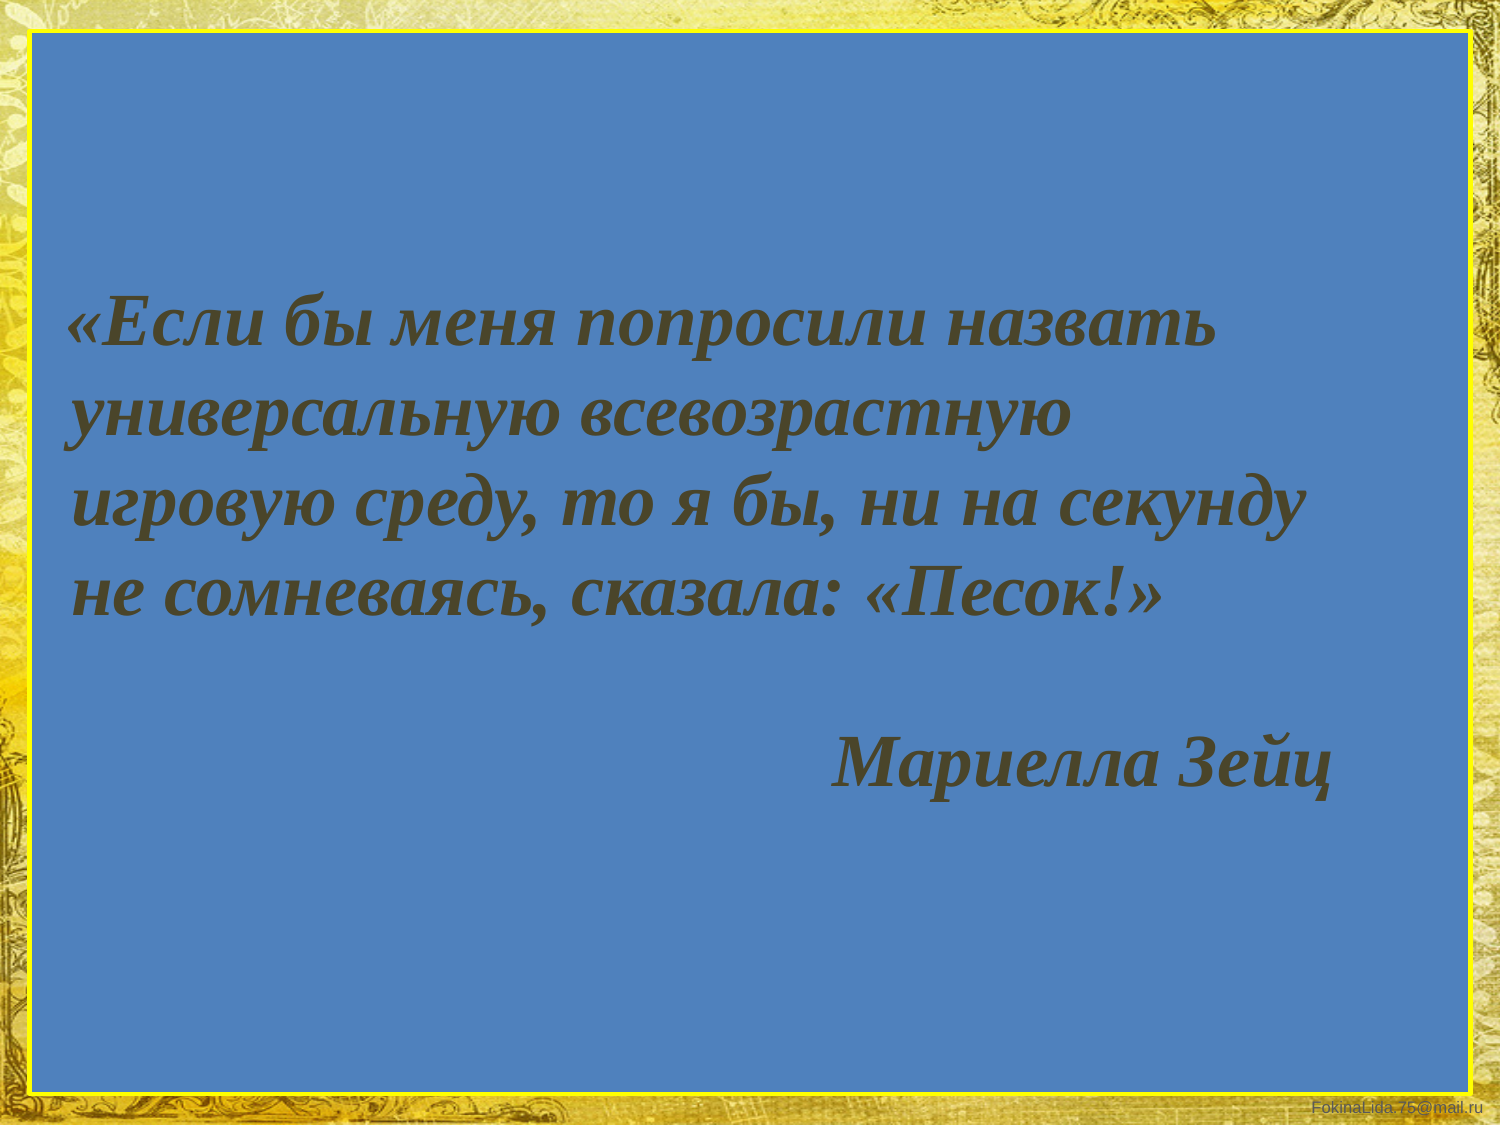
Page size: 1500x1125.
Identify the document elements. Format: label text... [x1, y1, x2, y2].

picture [0, 0, 1500, 1125]
list «Если бы меня попросили назвать универсальную всевозрастную игровую среду, то я бы, ни на секунду не сомневаясь, сказала: «Песок!» Мариелла Зейц [0, 262, 1351, 1006]
